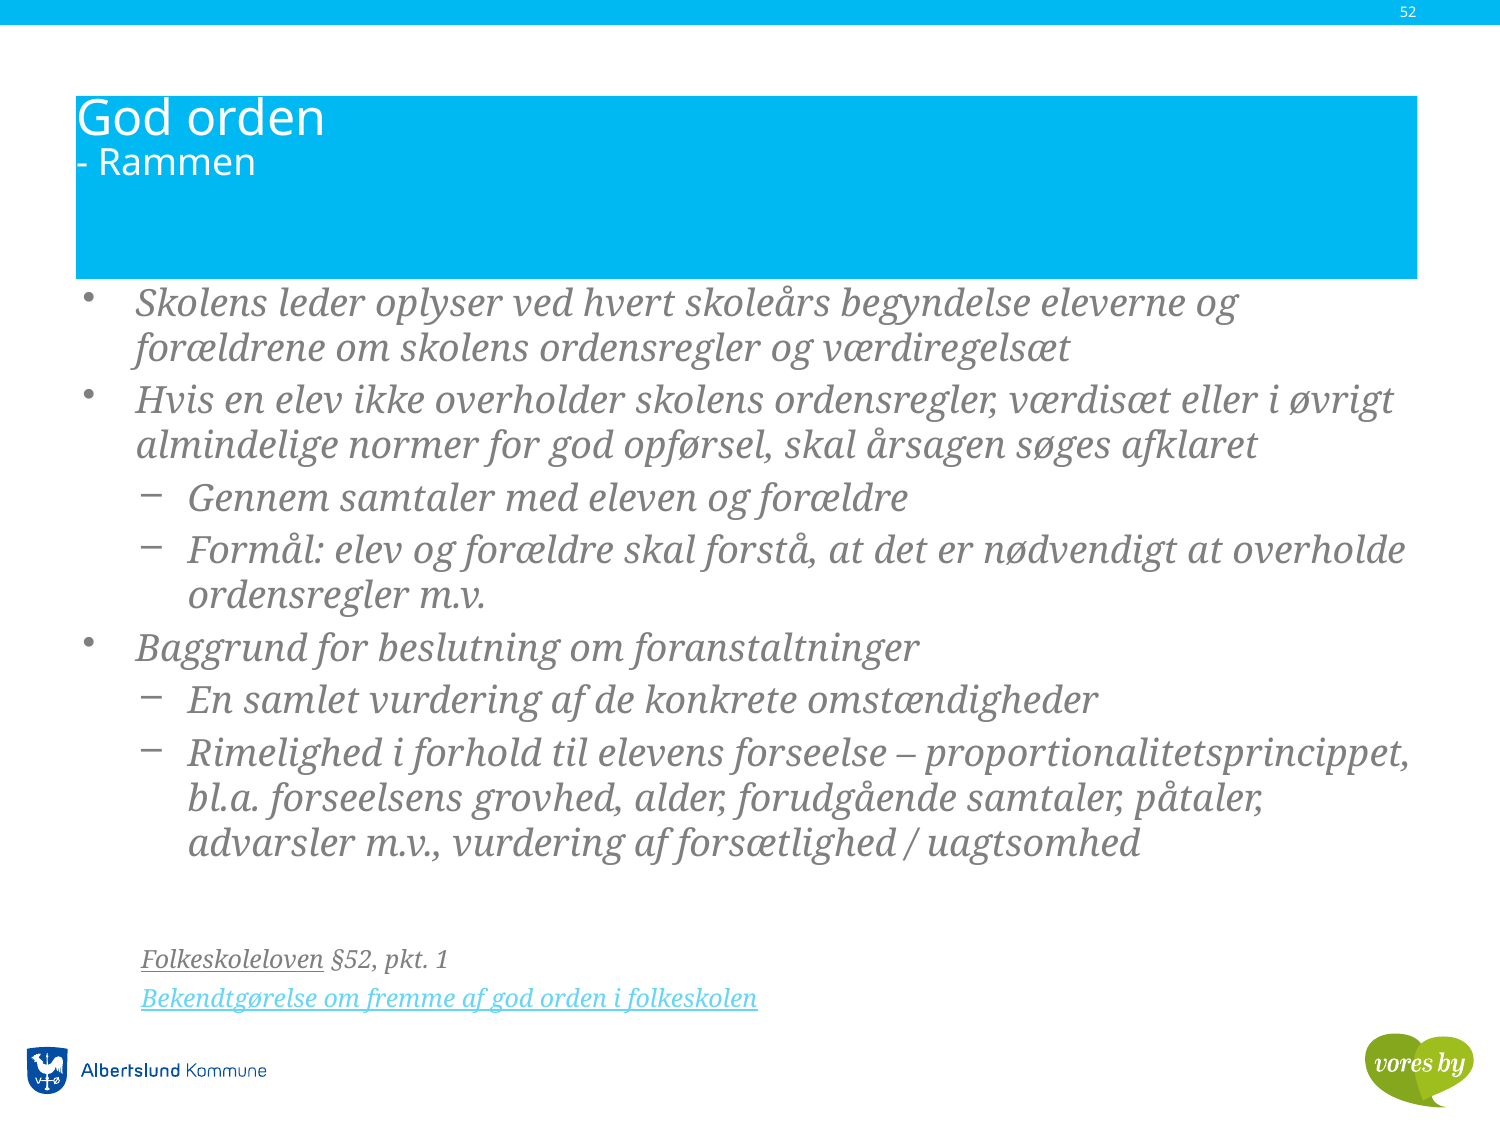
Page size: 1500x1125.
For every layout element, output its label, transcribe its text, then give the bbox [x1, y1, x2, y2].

title God orden - Rammen [76, 95, 1418, 279]
list Skolens leder oplyser ved hvert skoleårs begyndelse eleverne og forældrene om skolens ordensregler og værdiregelsæt Hvis en elev ikke overholder skolens ordensregler, værdisæt eller i øvrigt almindelige normer for god opførsel, skal årsagen søges afklaret Gennem samtaler med eleven og forældre Formål: elev og forældre skal forstå, at det er nødvendigt at overholde ordensregler m.v. Baggrund for beslutning om foranstaltninger En samlet vurdering af de konkrete omstændigheder Rimelighed i forhold til elevens forseelse – proportionalitetsprincippet, bl.a. forseelsens grovhed, alder, forudgående samtaler, påtaler, advarsler m.v., vurdering af forsætlighed / uagtsomhed Folkeskoleloven §52, pkt. 1 Bekendtgørelse om fremme af god orden i folkeskolen [82, 278, 1418, 1024]
slide_number 52 [1365, 0, 1417, 25]
